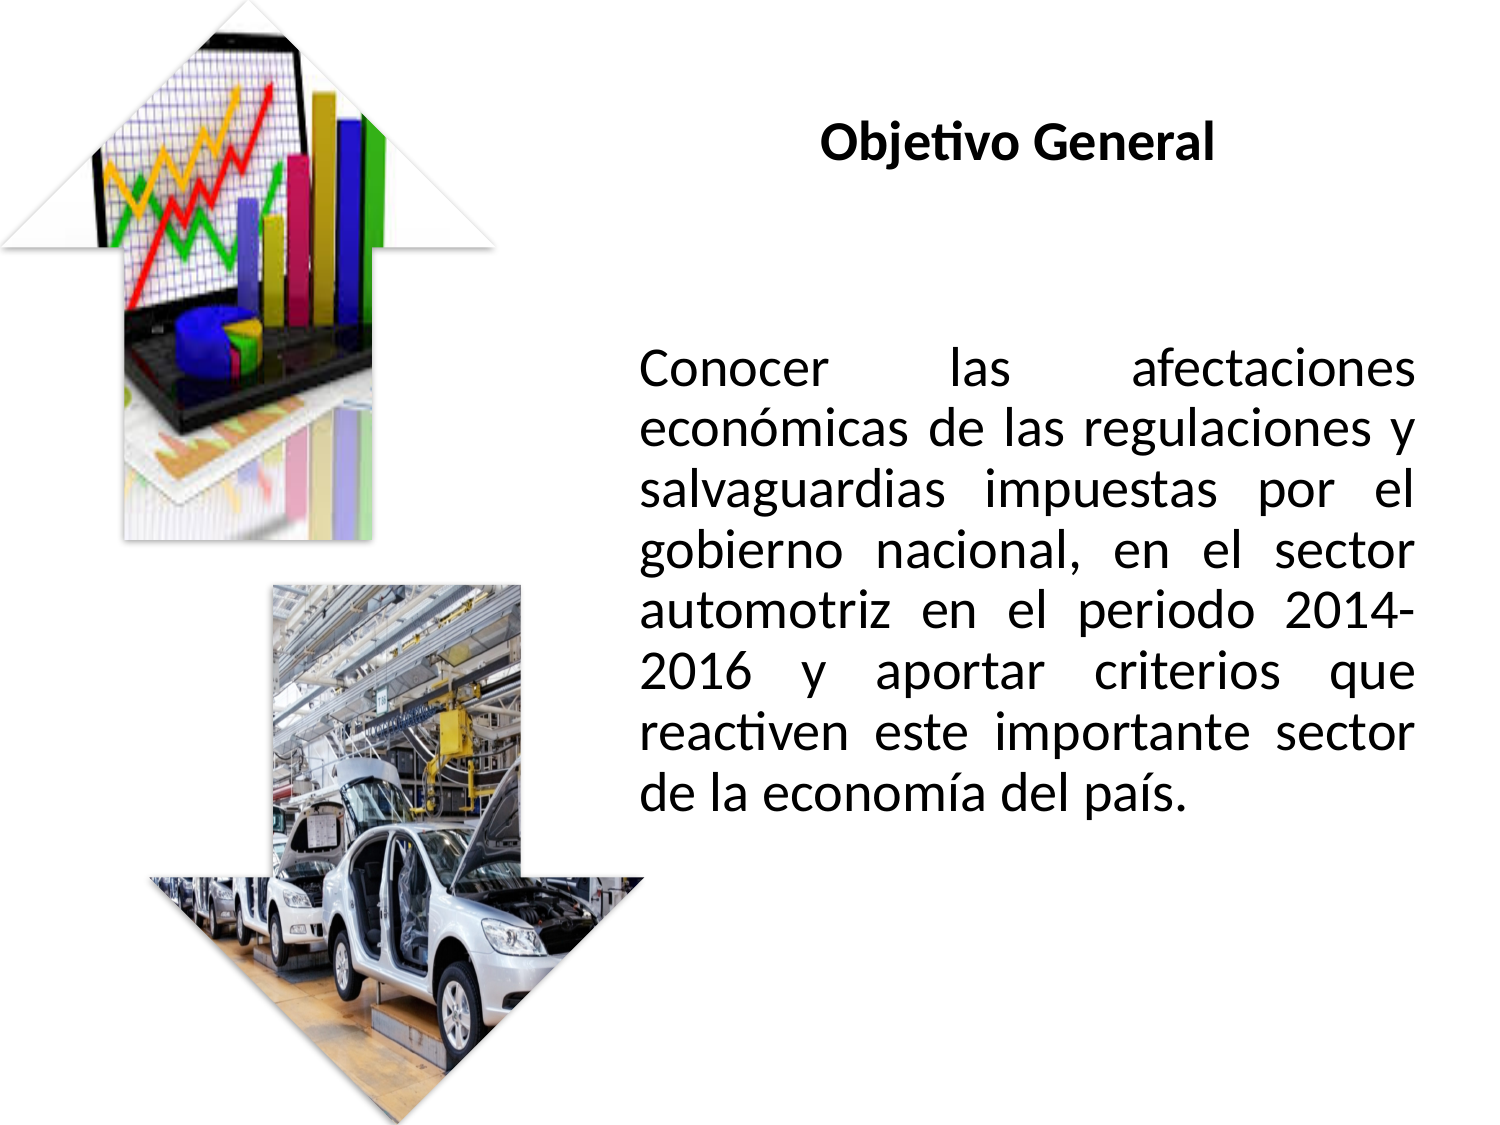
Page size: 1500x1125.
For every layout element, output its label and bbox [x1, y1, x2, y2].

list [0, 0, 1500, 1125]
